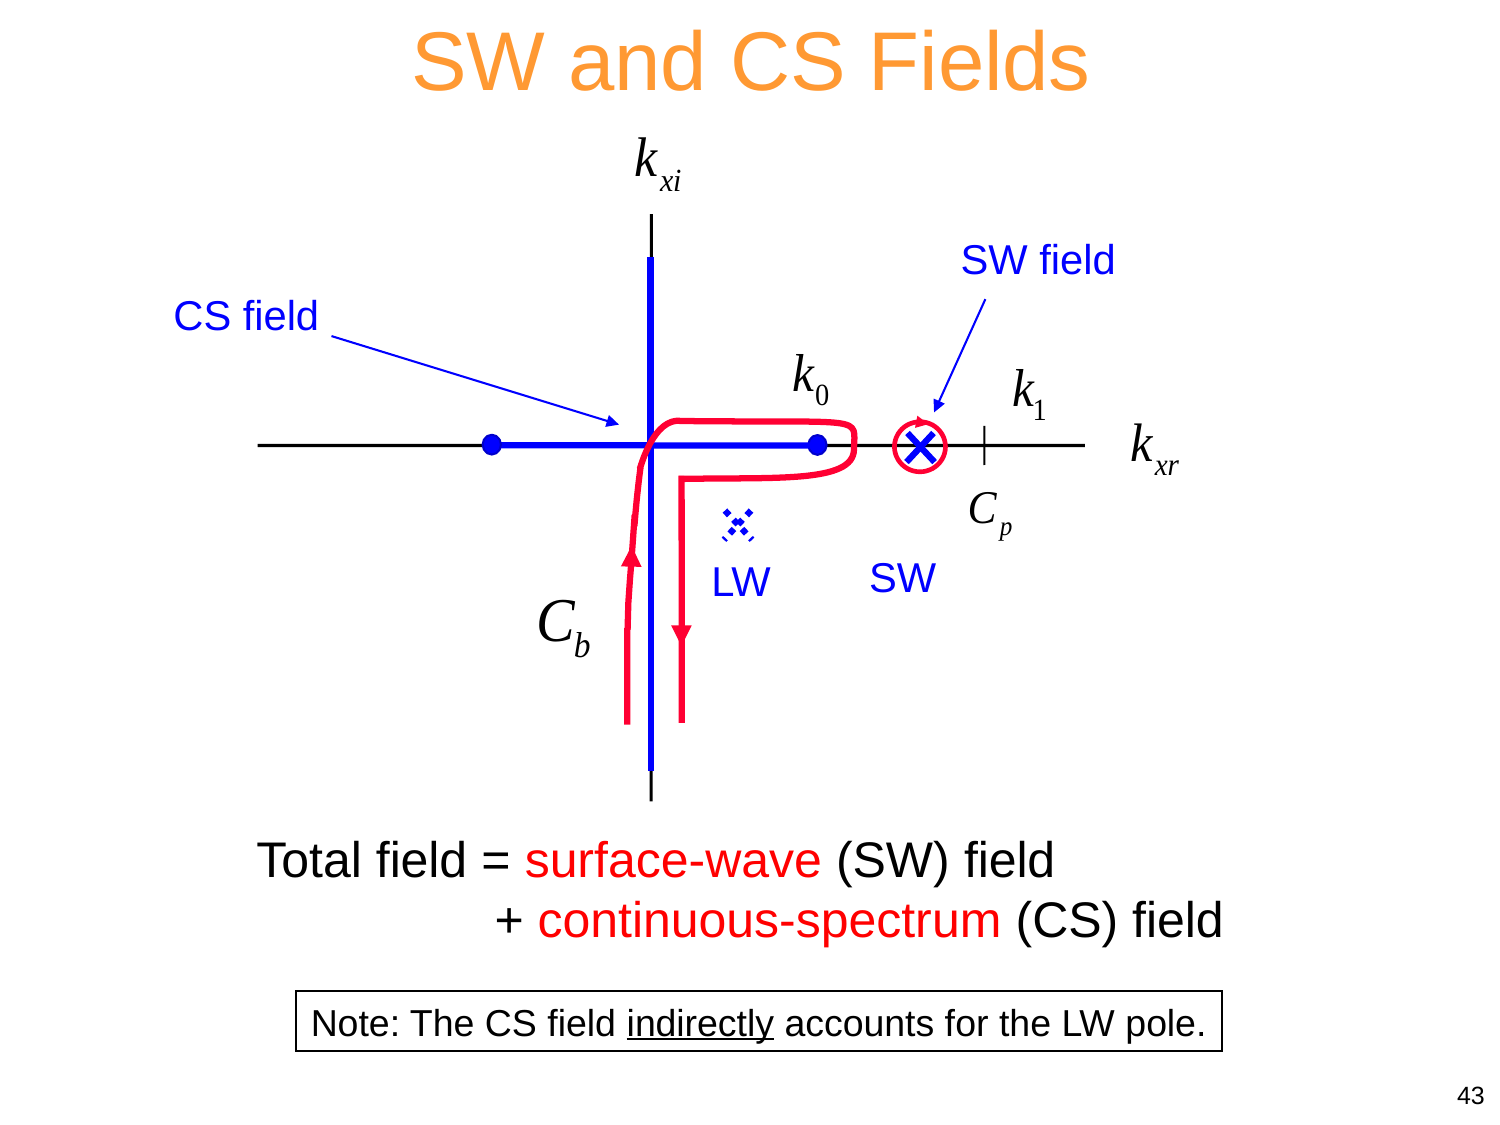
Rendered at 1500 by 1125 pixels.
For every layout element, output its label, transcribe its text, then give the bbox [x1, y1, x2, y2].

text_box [158, 120, 1191, 802]
text_box Note: The CS field indirectly accounts for the LW pole. [296, 991, 1222, 1052]
text_box SW and CS Fields [28, 0, 1474, 115]
text_box Total field = surface-wave (SW) field + continuous-spectrum (CS) field [241, 819, 1239, 955]
slide_number 43 [1149, 1065, 1500, 1125]
